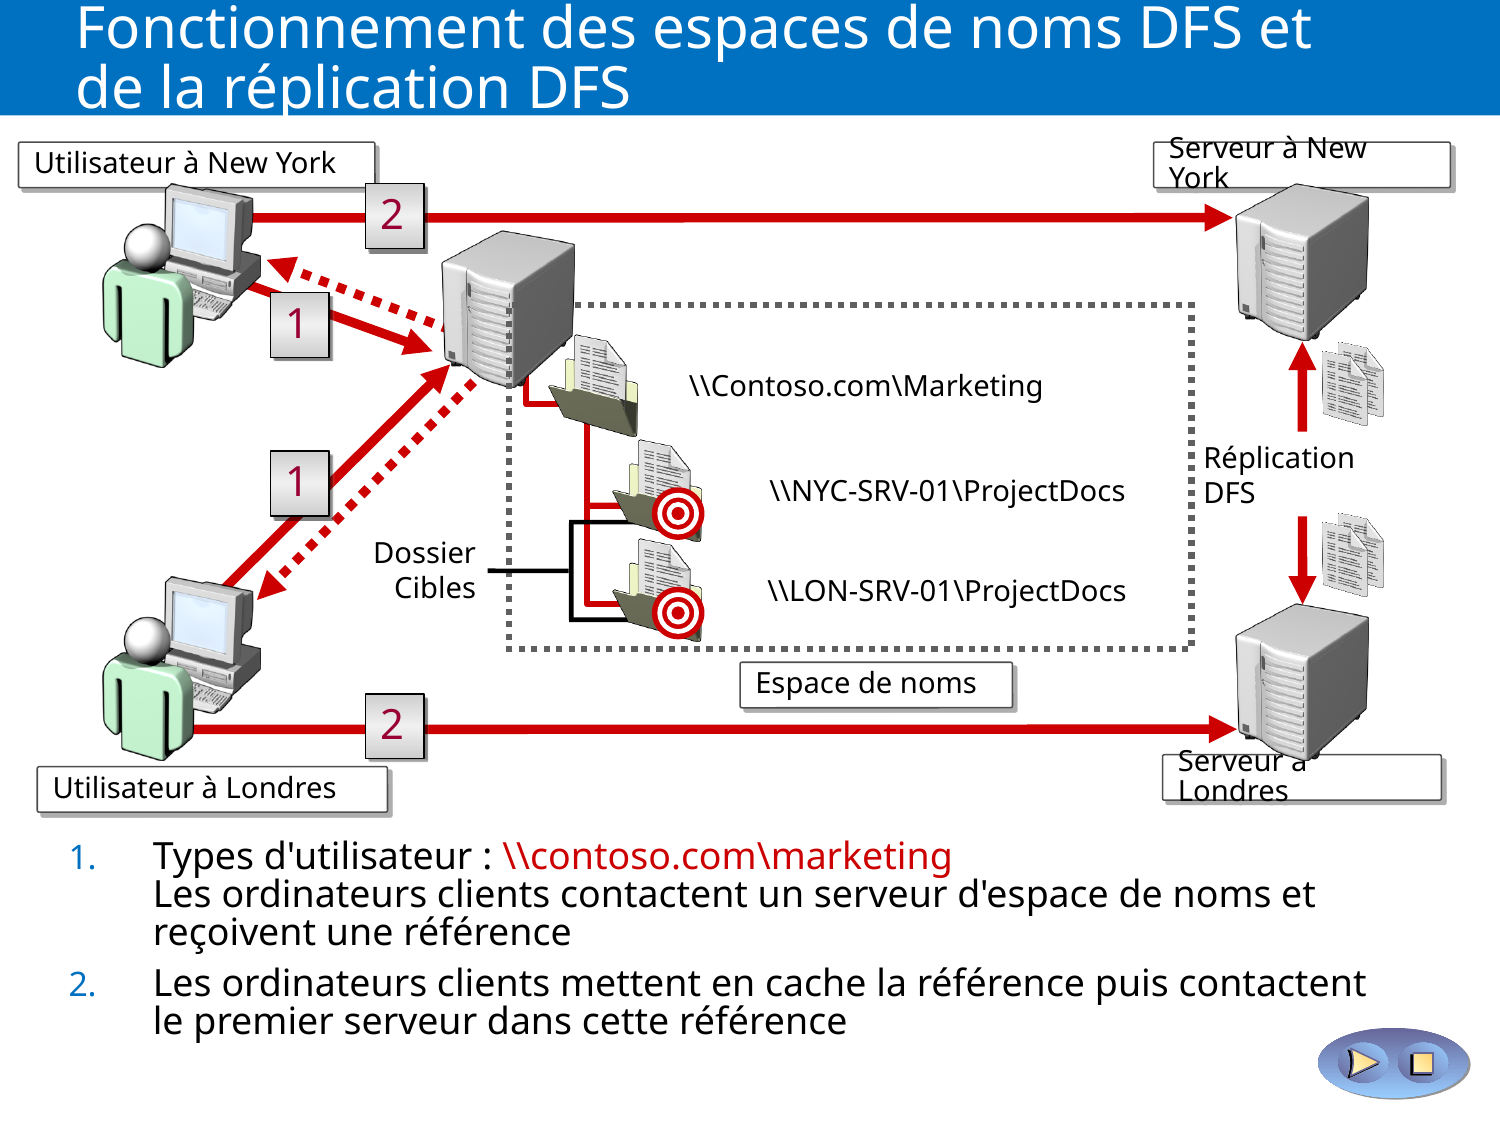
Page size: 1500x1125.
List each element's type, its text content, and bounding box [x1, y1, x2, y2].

text_box Utilisateur à Londres [37, 766, 388, 813]
text_box Serveur à Londres [1162, 754, 1442, 801]
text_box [1397, 1042, 1449, 1084]
picture [1235, 603, 1369, 761]
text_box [586, 445, 607, 520]
title Fonctionnement des espaces de noms DFS et de la réplication DFS [75, 0, 1351, 122]
text_box Serveur à New York [1153, 142, 1451, 188]
text_box Réplication DFS [1242, 431, 1417, 517]
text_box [1321, 512, 1384, 597]
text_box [1317, 1027, 1469, 1098]
picture [101, 183, 261, 369]
picture [441, 230, 702, 642]
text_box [1320, 341, 1385, 426]
text_box Utilisateur à New York [18, 142, 375, 188]
list Types d'utilisateur : \\contoso.com\marketing Les ordinateurs clients contactent un serveur d'espace de noms et reçoivent une référence Les ordinateurs clients mettent en cache la référence puis contactent le premier serveur dans cette référence [68, 838, 1401, 988]
text_box [1296, 349, 1309, 431]
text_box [487, 521, 607, 620]
picture [1235, 183, 1369, 341]
picture [101, 576, 261, 761]
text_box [651, 486, 705, 640]
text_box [146, 183, 1238, 759]
text_box [1296, 517, 1309, 602]
